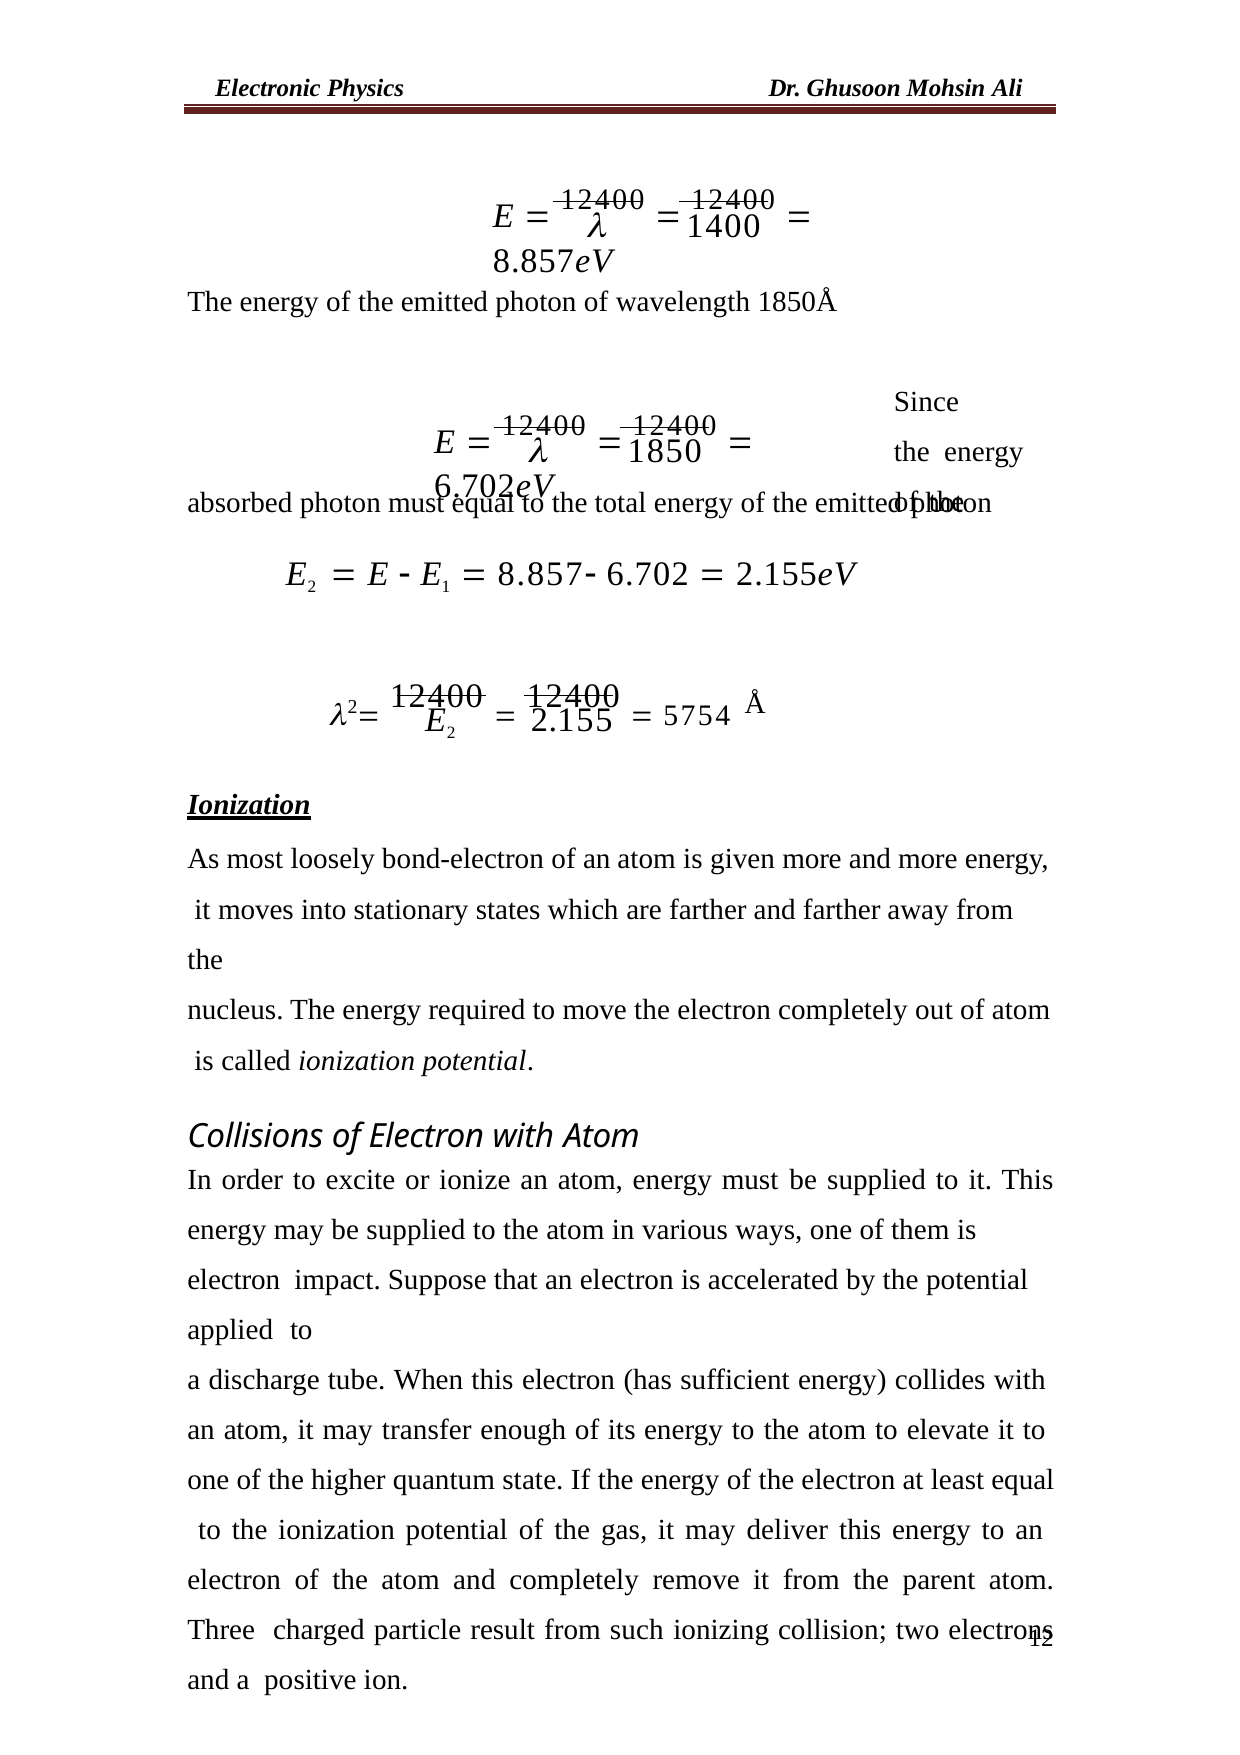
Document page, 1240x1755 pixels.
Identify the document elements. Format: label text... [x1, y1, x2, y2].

text_box The energy of the emitted photon of wavelength 1850Å [185, 280, 839, 318]
slide_number 12 [1024, 1621, 1058, 1755]
text_box Ionization As most loosely bond-electron of an atom is given more and more energy, it moves into stationary states which are farther and farther away from the nucleus. The energy required to move the electron completely out of atom is called ionization potential. Collisions of Electron with Atom In order to excite or ionize an atom, energy must be supplied to it. This energy may be supplied to the atom in various ways, one of them is electron impact. Suppose that an electron is accelerated by the potential applied to a discharge tube. When this electron (has sufficient energy) collides with an atom, it may transfer enough of its energy to the atom to elevate it to one of the higher quantum state. If the energy of the electron at least equal to the ionization potential of the gas, it may deliver this energy to an electron of the atom and completely remove it from the parent atom. Three charged particle result from such ionizing collision; two electrons and a positive ion. [185, 768, 1056, 1696]
text_box Since the energy of the [891, 365, 1056, 518]
text_box Electronic Physics [212, 69, 408, 102]
text_box absorbed photon must equal to the total energy of the emitted photon E2  E  E1  8.857 6.702  2.155eV   12400  12400  5754 [185, 481, 994, 732]
text_box E  12400  12400  8.857eV [490, 173, 927, 279]
text_box  [584, 198, 608, 245]
text_box Dr. Ghusoon Mohsin Ali [766, 69, 1028, 102]
text_box E  12400  12400  6.702eV [432, 399, 869, 481]
text_box  [525, 424, 550, 471]
text_box E2 2.155 [422, 732, 615, 742]
